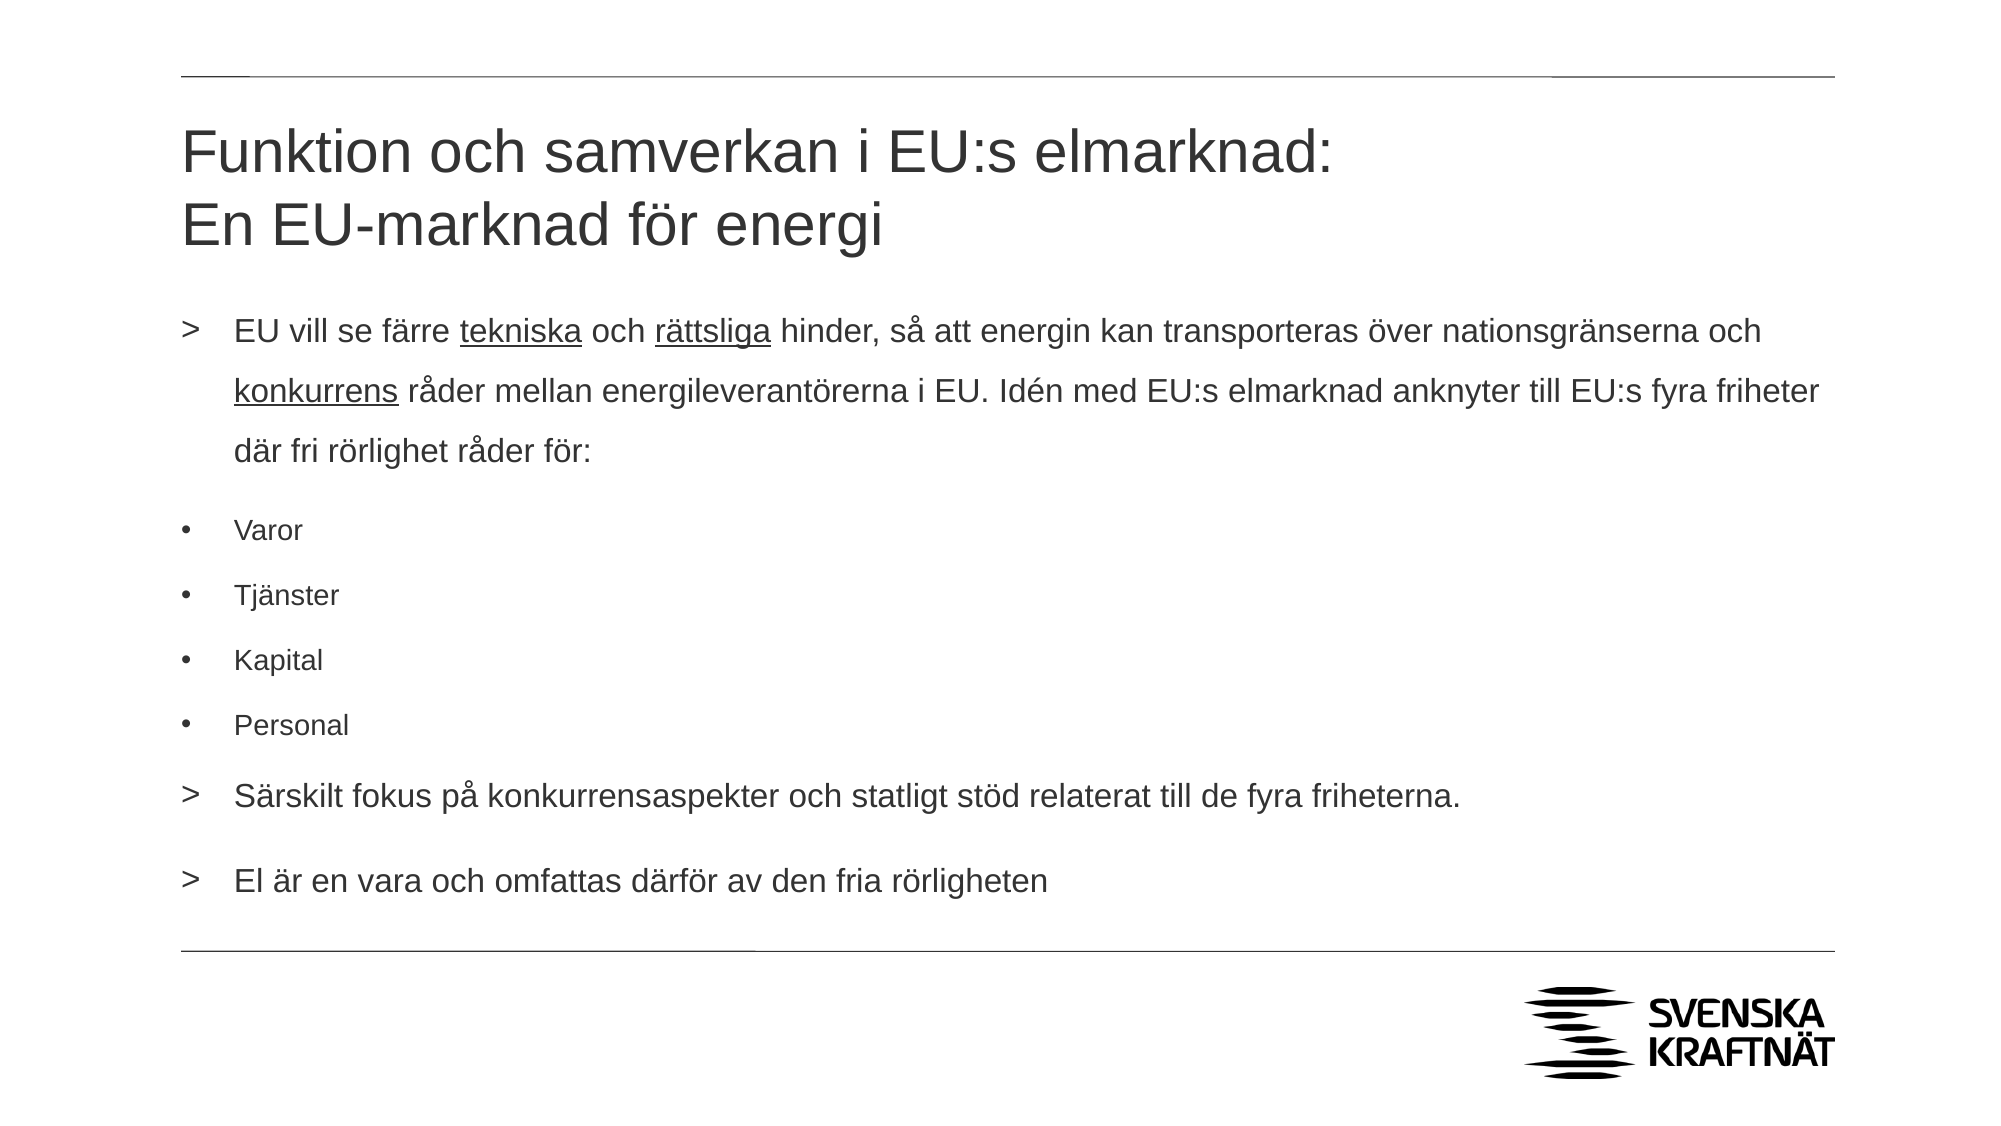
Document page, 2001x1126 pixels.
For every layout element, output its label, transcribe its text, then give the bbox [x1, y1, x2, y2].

picture [1524, 987, 1835, 1079]
title Funktion och samverkan i EU:s elmarknad: En EU-marknad för energi [181, 112, 1835, 289]
list EU vill se färre tekniska och rättsliga hinder, så att energin kan transporteras över nationsgränserna och konkurrens råder mellan energileverantörerna i EU. Idén med EU:s elmarknad anknyter till EU:s fyra friheter där fri rörlighet råder för: Varor Tjänster Kapital Personal Särskilt fokus på konkurrensaspekter och statligt stöd relaterat till de fyra friheterna. El är en vara och omfattas därför av den fria rörligheten [181, 289, 1835, 985]
